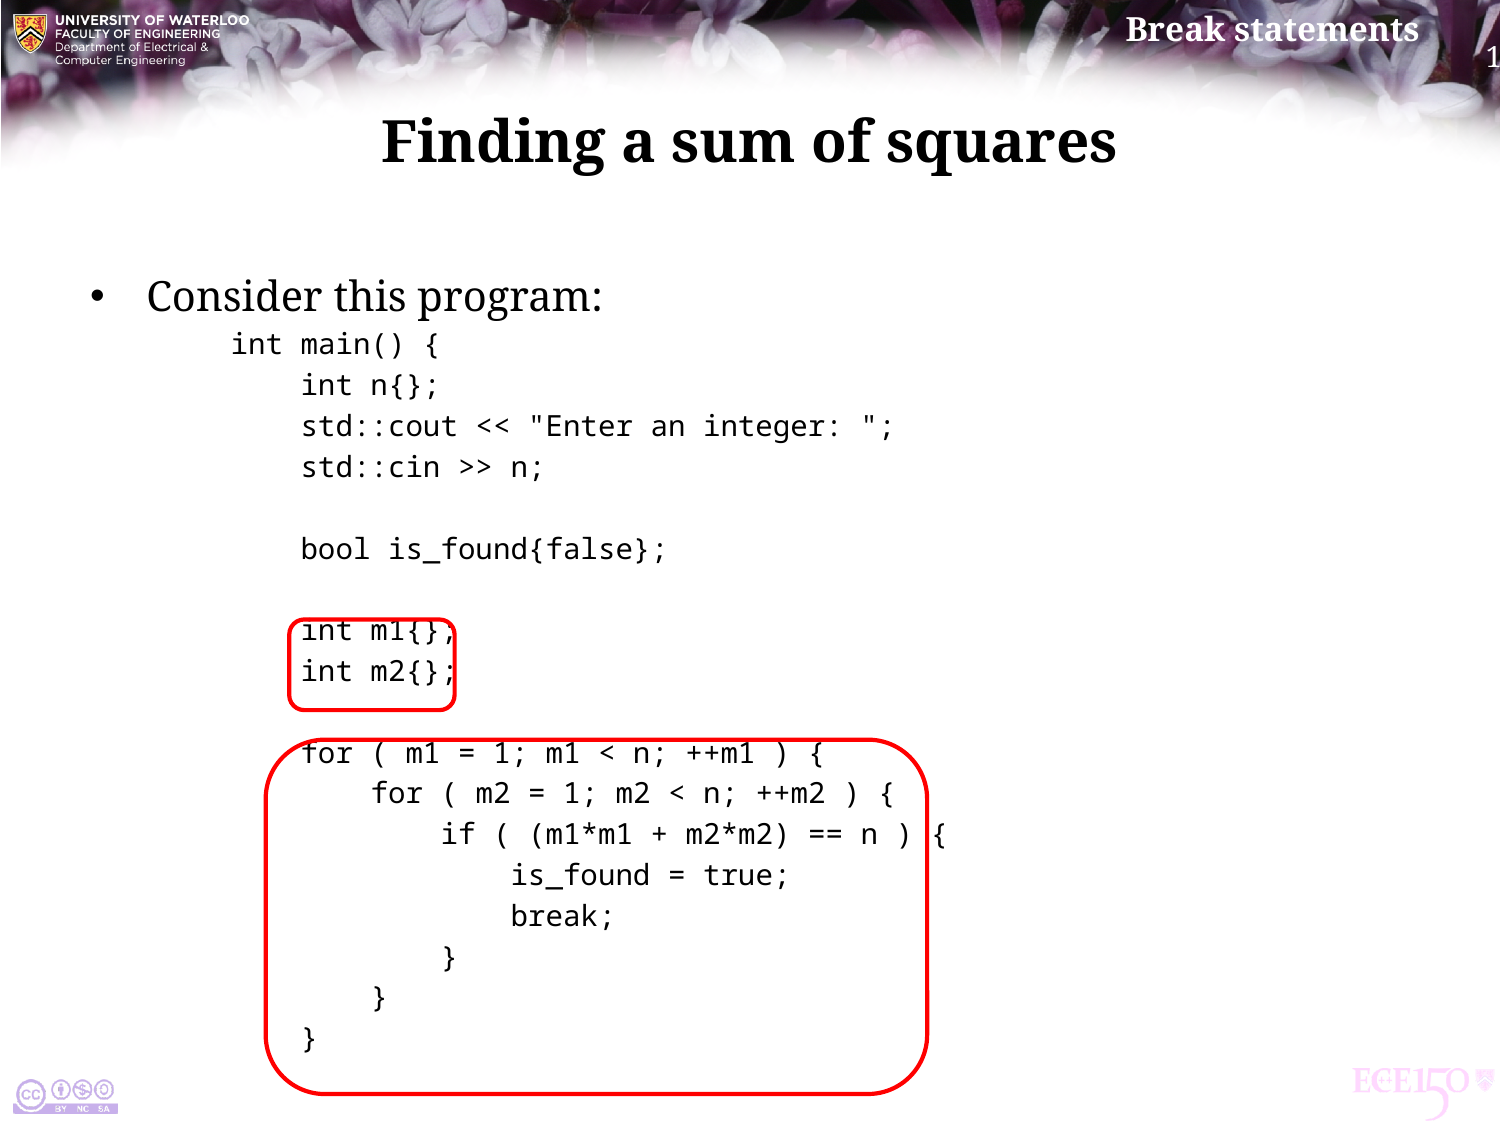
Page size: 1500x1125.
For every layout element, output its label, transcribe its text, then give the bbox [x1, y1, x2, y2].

picture [0, 0, 1500, 1125]
list Consider this program: int main() { int n{}; std::cout << "Enter an integer: "; std::cin >> n; bool is_found{false}; int m1{}; int m2{}; for ( m1 = 1; m1 < n; ++m1 ) { for ( m2 = 1; m2 < n; ++m2 ) { if ( (m1*m1 + m2*m2) == n ) { is_found = true; break; } } } [74, 262, 1426, 1006]
text_box [263, 737, 930, 1097]
text_box [287, 617, 457, 713]
title Finding a sum of squares [74, 44, 1426, 233]
